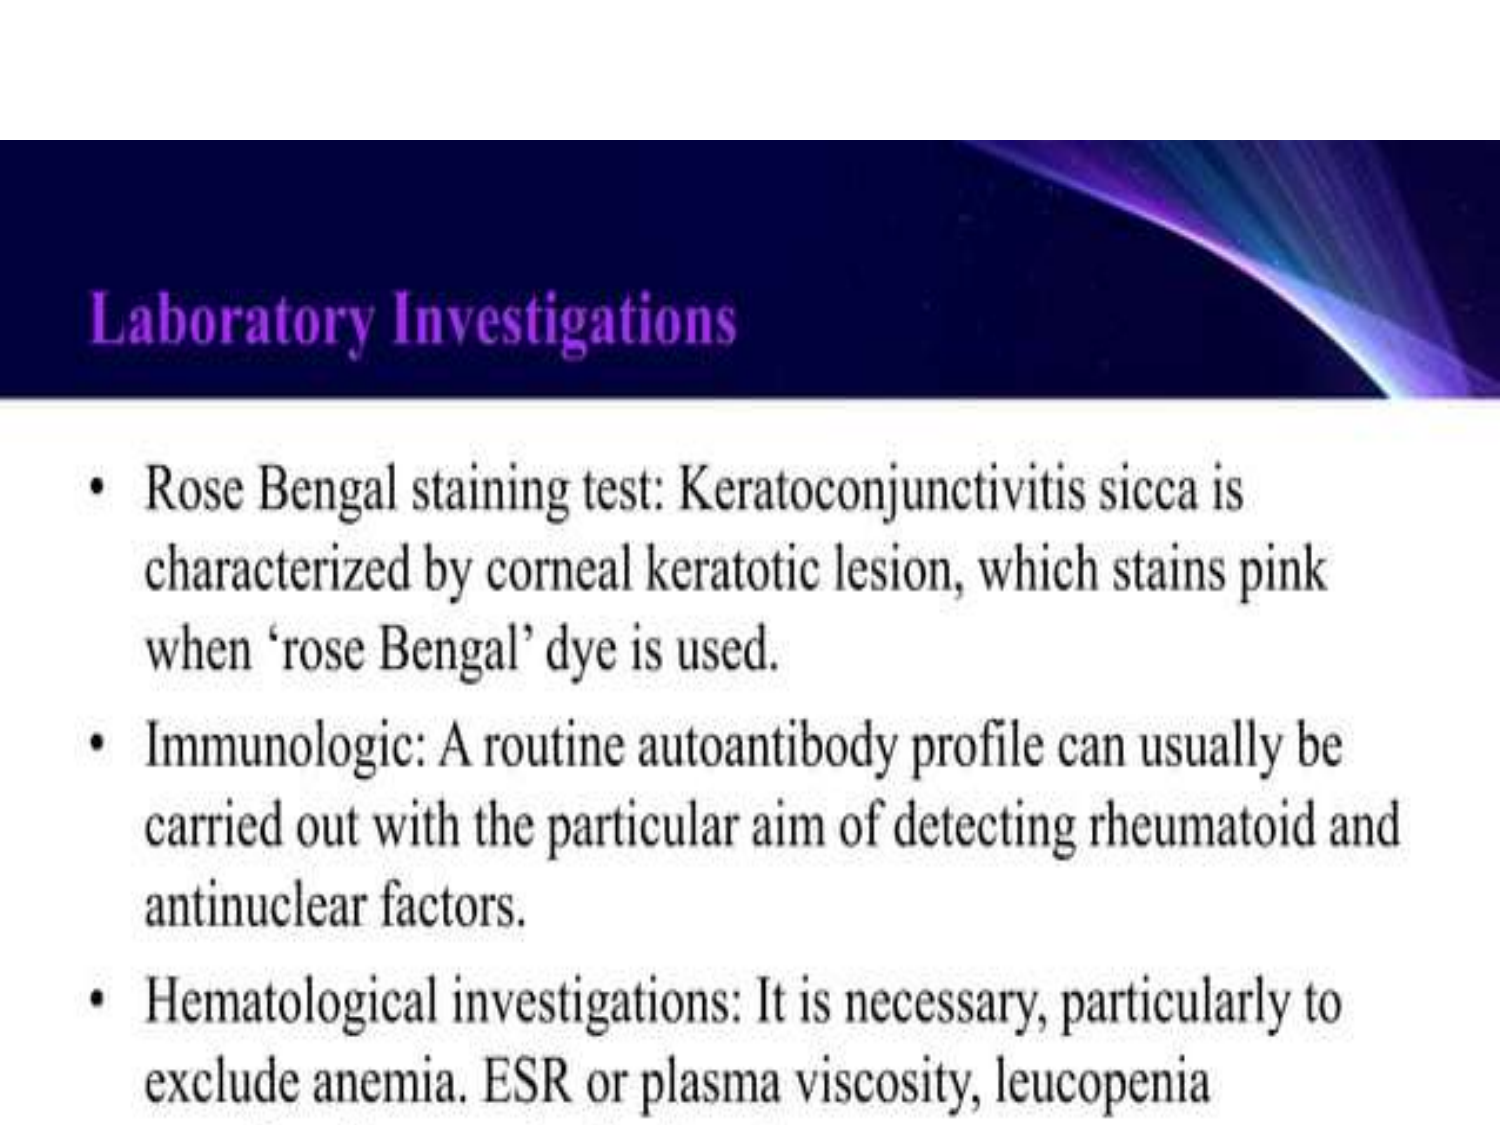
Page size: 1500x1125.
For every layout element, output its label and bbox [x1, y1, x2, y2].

picture [0, 139, 1500, 1125]
